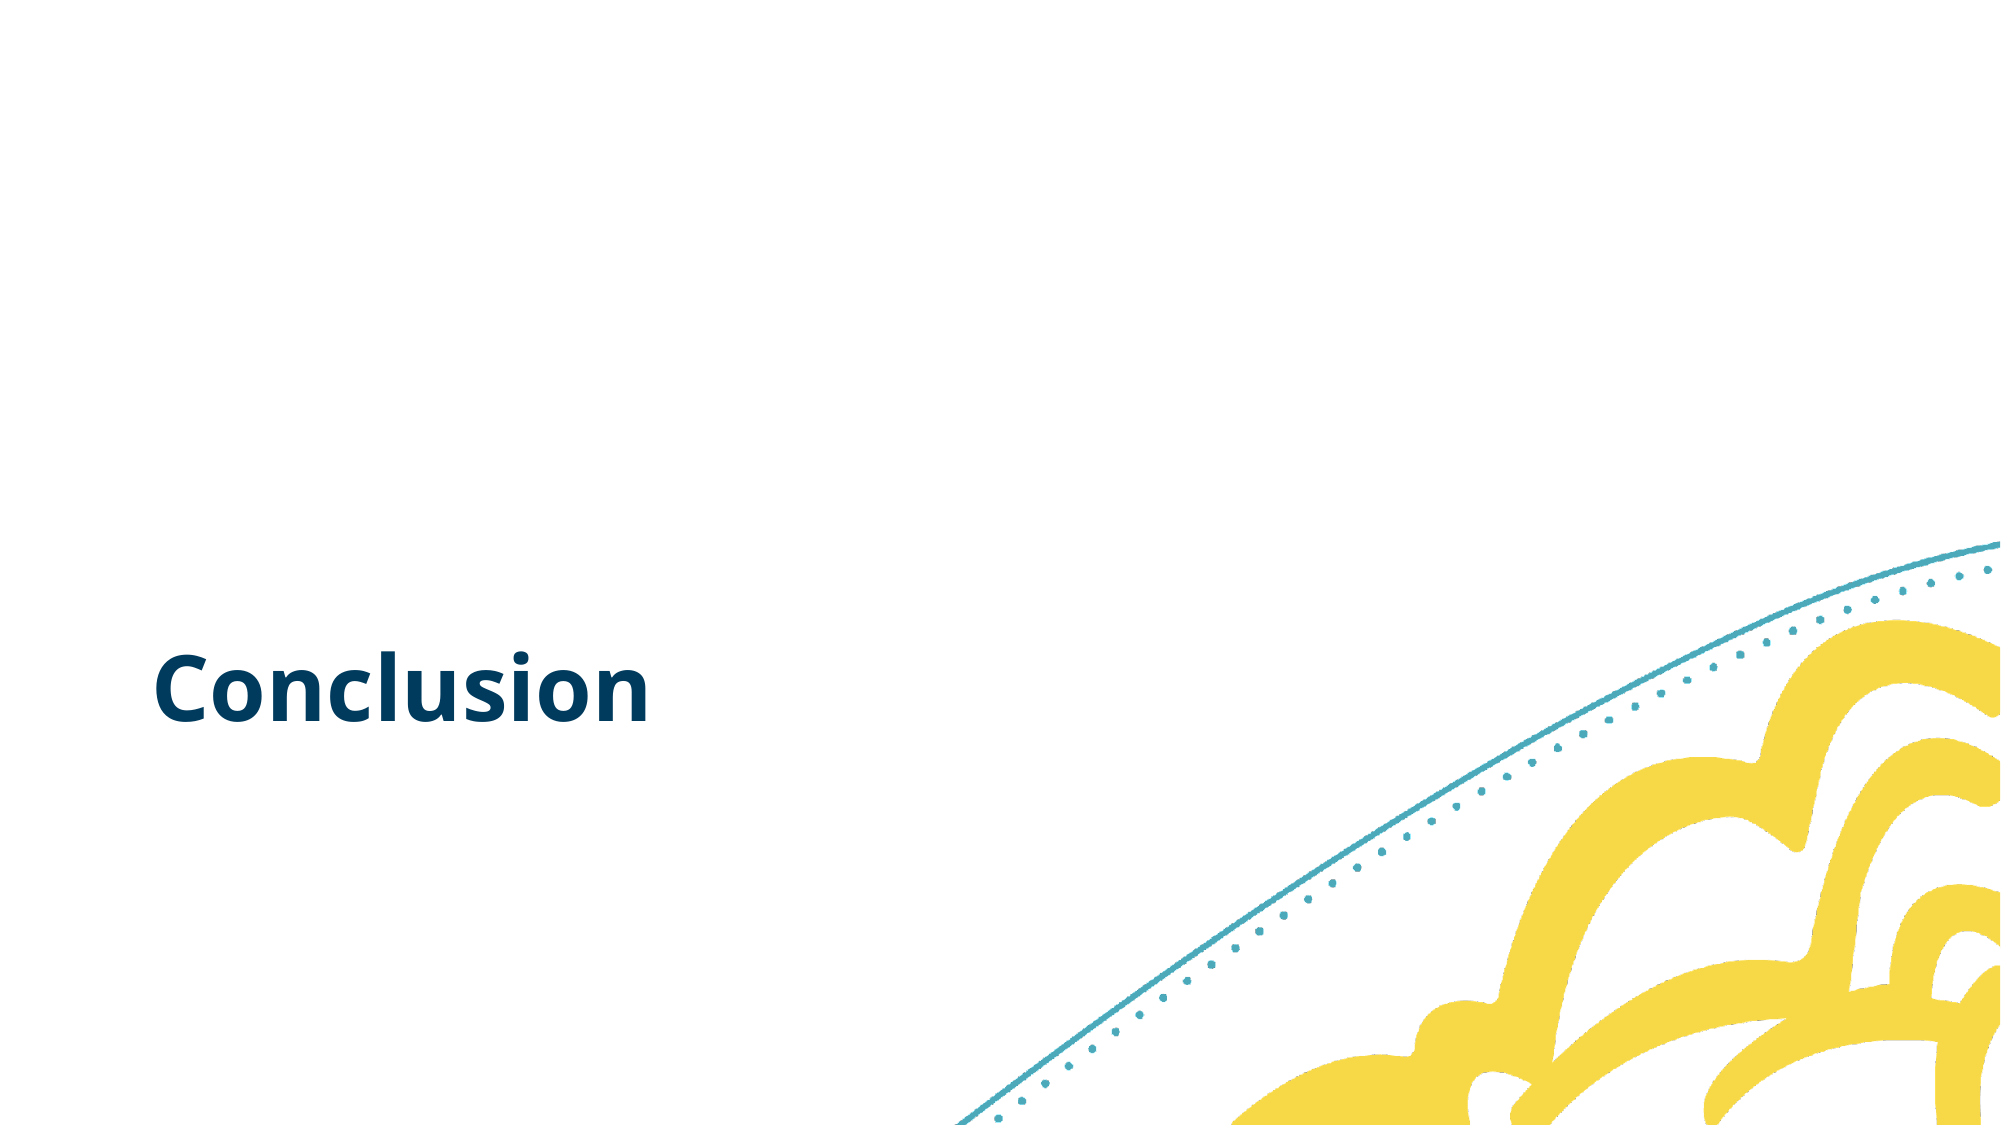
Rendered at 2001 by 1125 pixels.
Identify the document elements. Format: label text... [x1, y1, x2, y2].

title Conclusion [136, 280, 1308, 749]
picture [0, 0, 2001, 1125]
